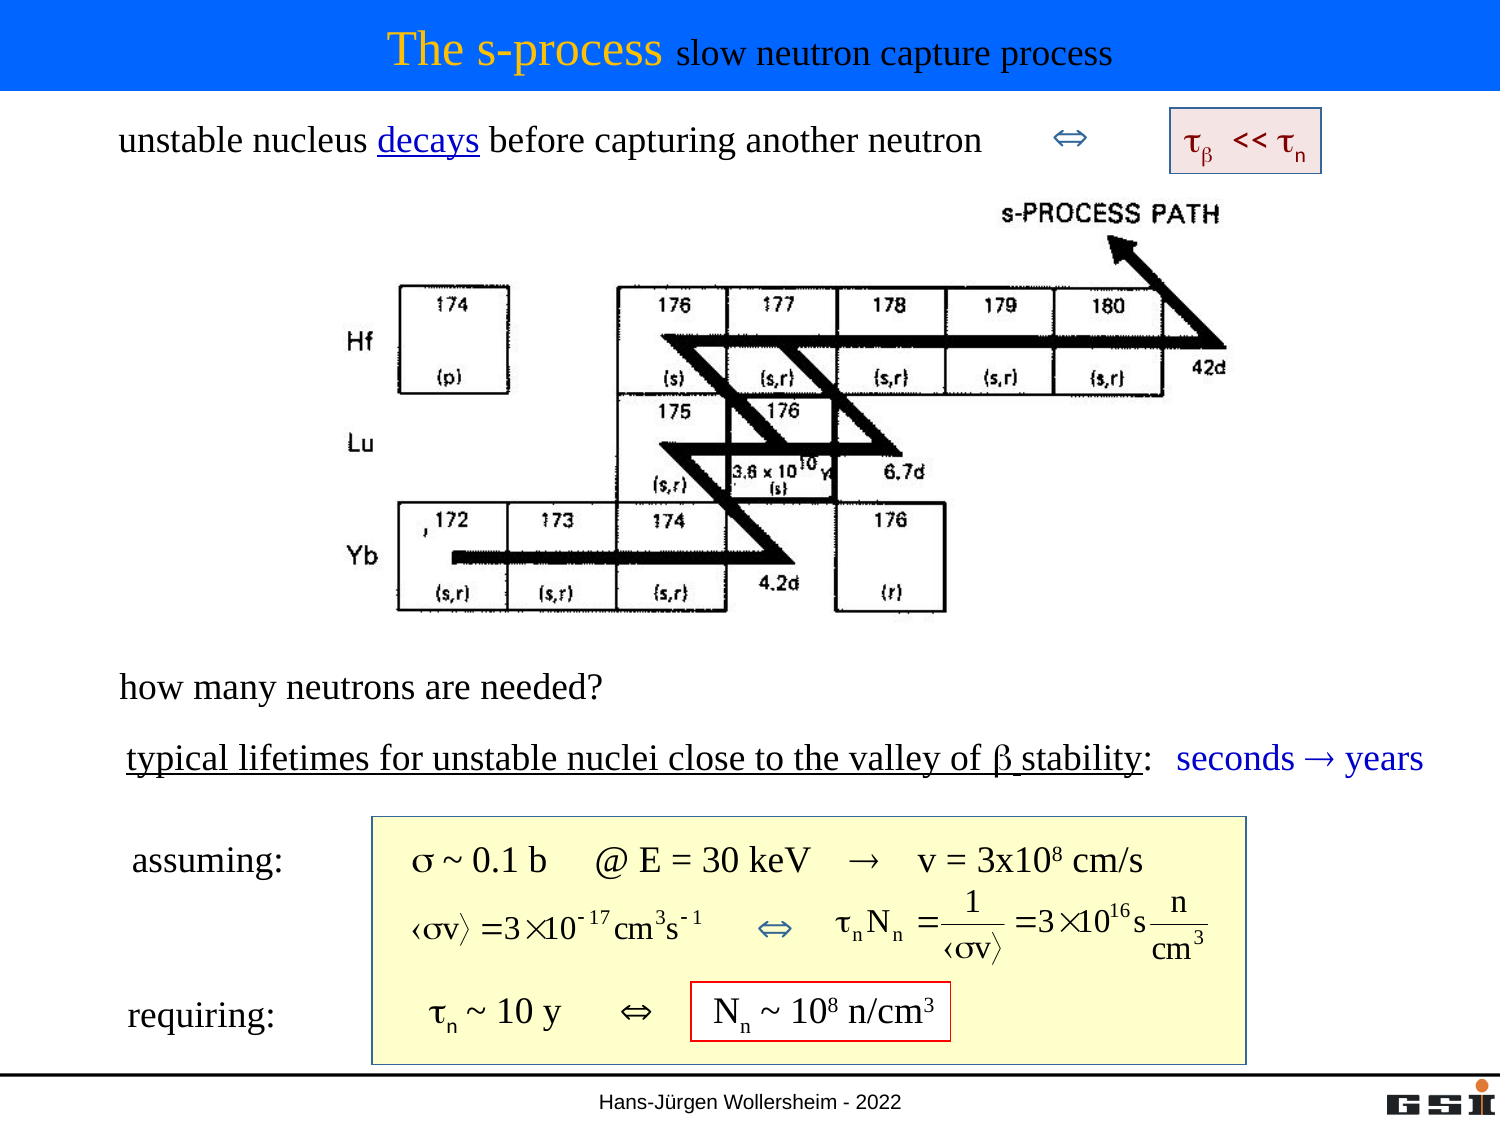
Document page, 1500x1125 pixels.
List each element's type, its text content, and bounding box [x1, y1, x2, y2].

text_box [372, 816, 1247, 1065]
text_box assuming: s ~ 0.1 b @ E = 30 keV  v = 3x108 cm/s [117, 828, 1159, 888]
title The s-process slow neutron capture process [0, 0, 1500, 91]
text_box tb << tn [1170, 107, 1321, 174]
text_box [407, 904, 706, 951]
text_box how many neutrons are needed? [104, 654, 619, 715]
text_box unstable nucleus decays before capturing another neutron [103, 107, 999, 168]
text_box requiring: [113, 982, 291, 1042]
picture [312, 176, 1294, 640]
text_box  [740, 892, 810, 958]
text_box  [1036, 101, 1105, 167]
text_box tn ~ 10 y  Nn ~ 108 n/cm3 [415, 979, 950, 1045]
picture [1387, 1079, 1495, 1115]
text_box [832, 880, 1213, 971]
text_box typical lifetimes for unstable nuclei close to the valley of b stability: seconds  years [111, 725, 1439, 786]
